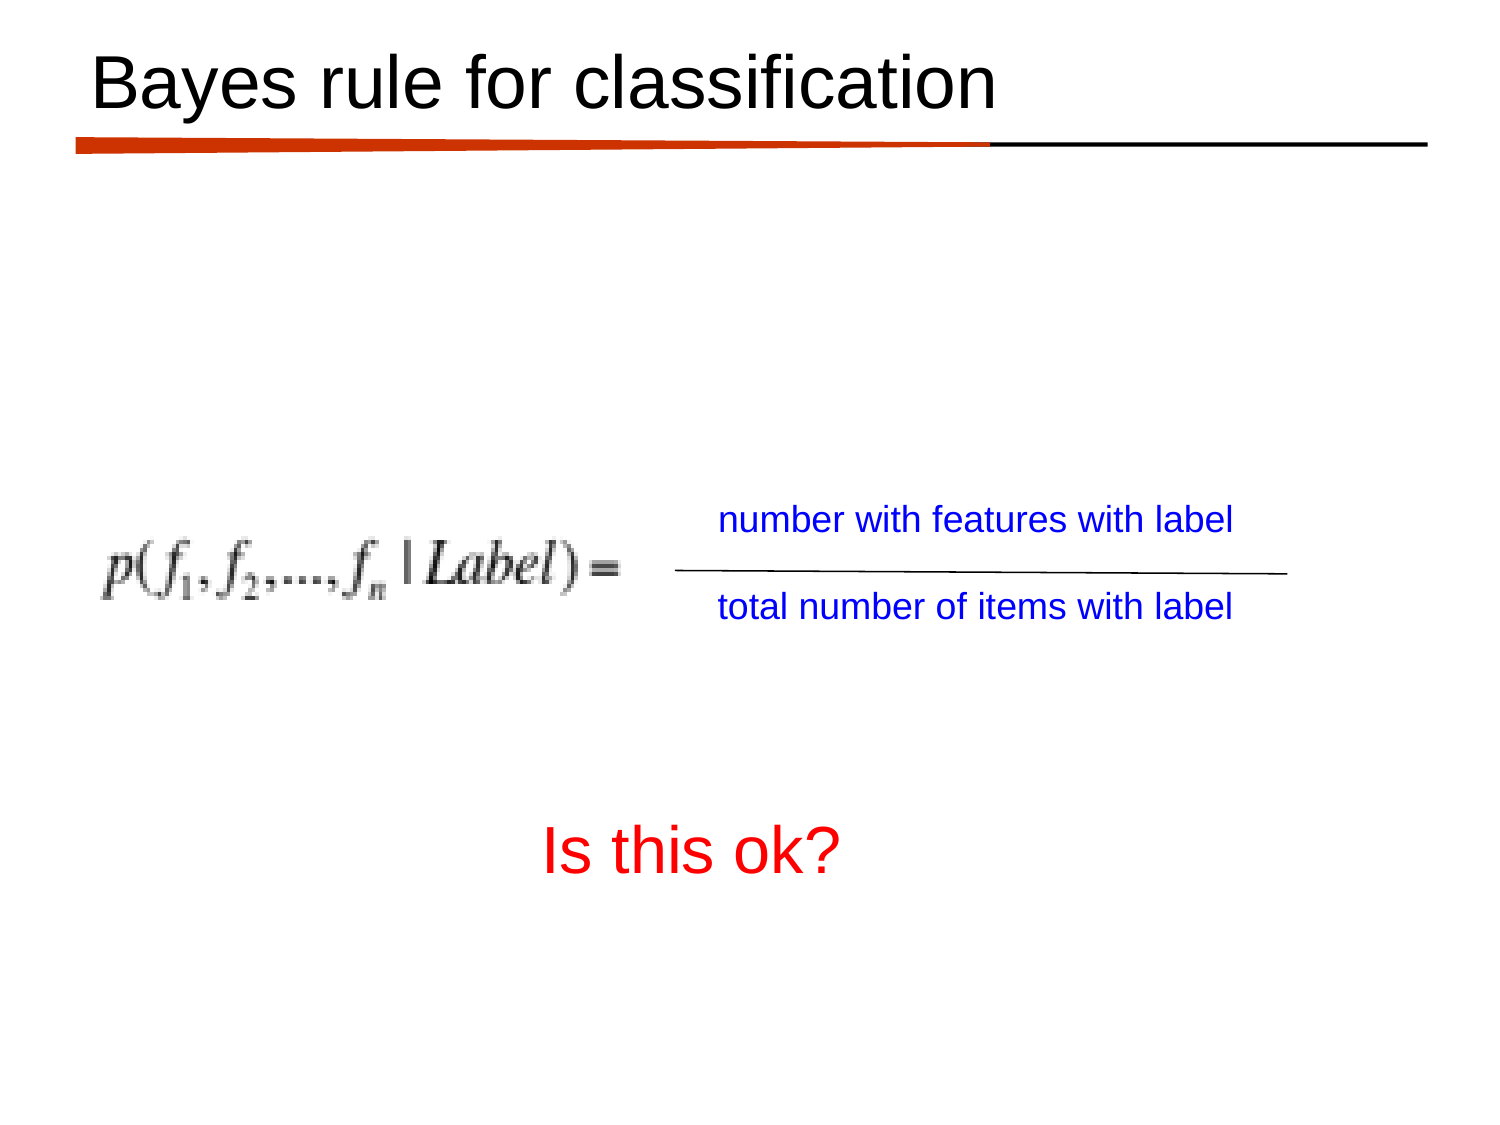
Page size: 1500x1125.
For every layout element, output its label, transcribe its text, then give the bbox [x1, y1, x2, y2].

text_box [93, 524, 623, 608]
title Bayes rule for classification [74, 24, 1426, 133]
text_box Is this ok? [526, 799, 857, 895]
text_box number with features with label [703, 487, 1249, 548]
text_box total number of items with label [702, 583, 1249, 635]
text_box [674, 570, 1288, 575]
